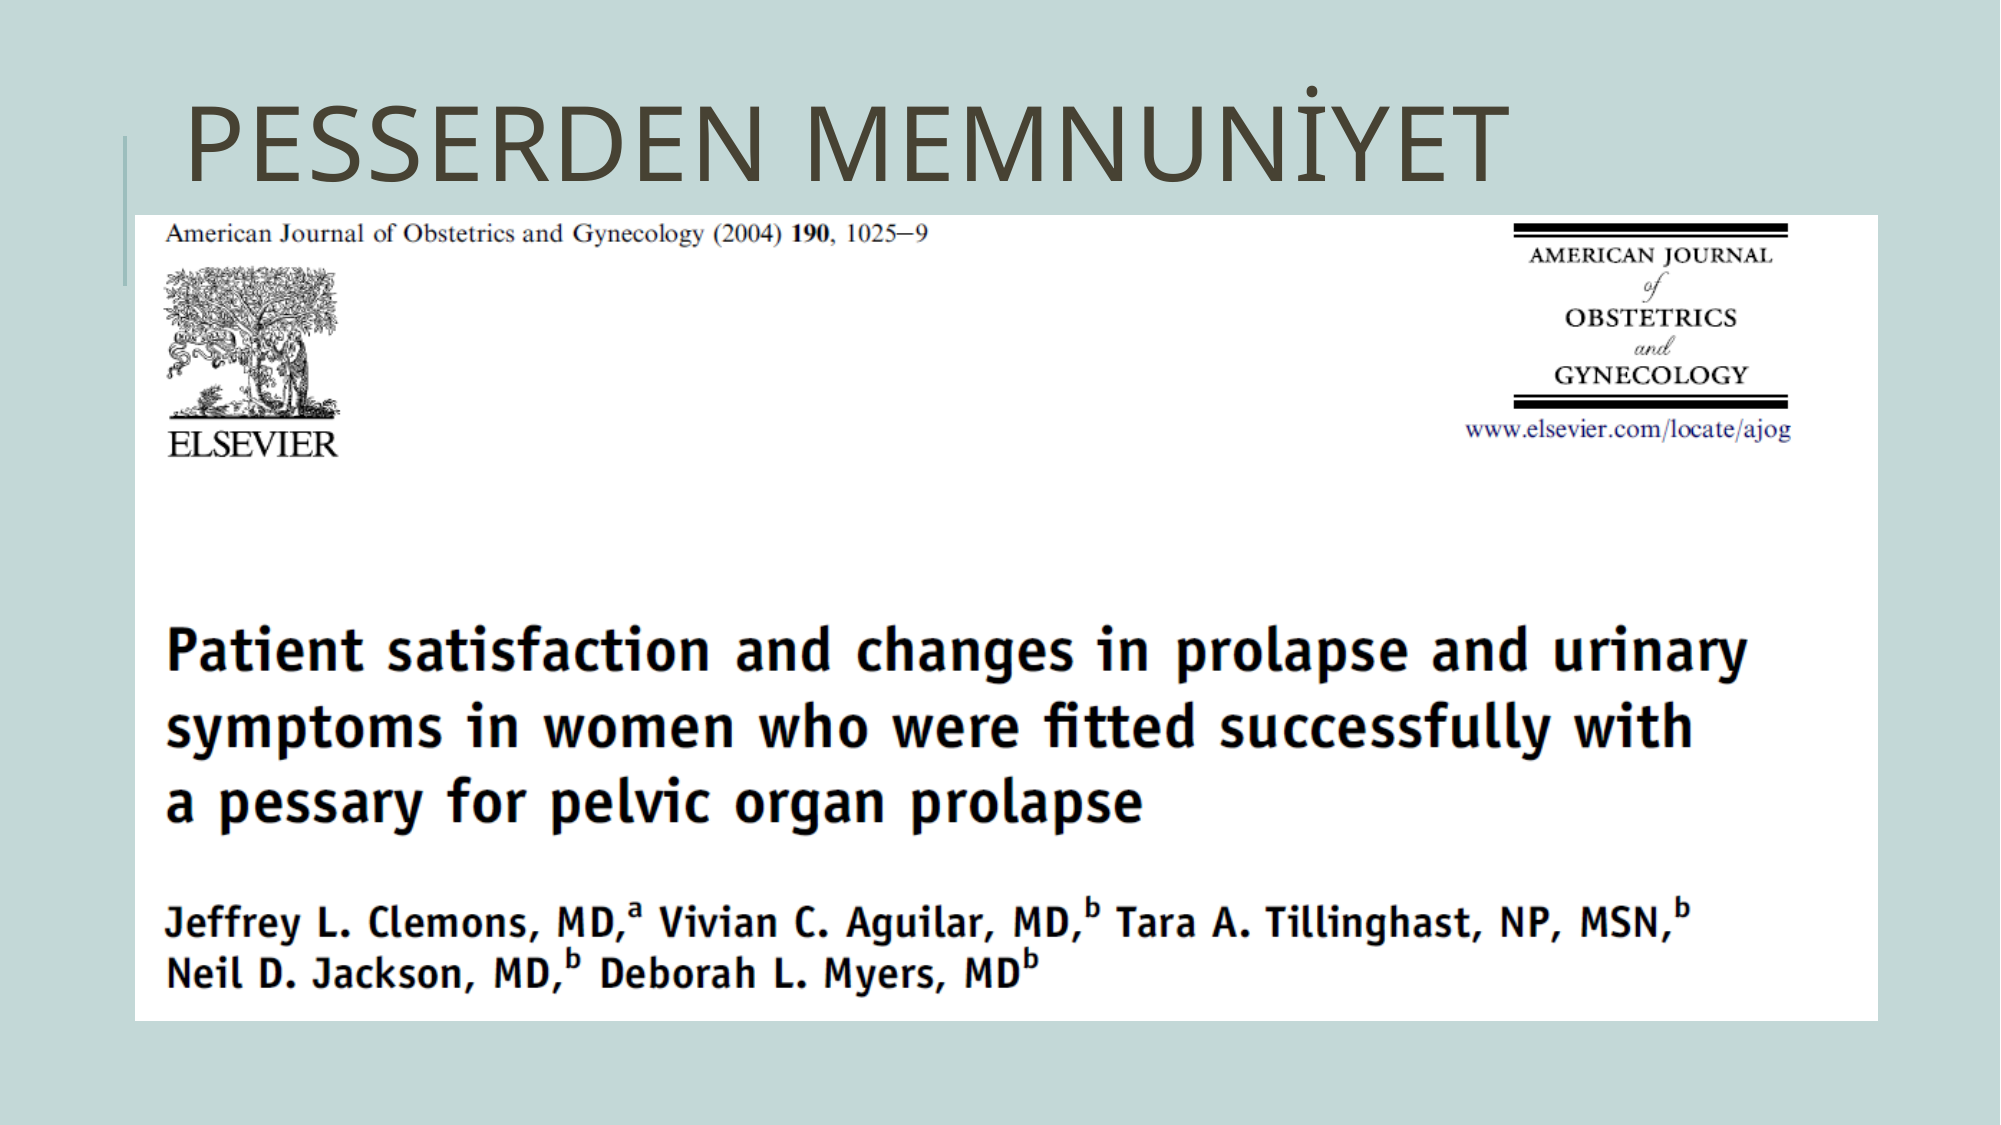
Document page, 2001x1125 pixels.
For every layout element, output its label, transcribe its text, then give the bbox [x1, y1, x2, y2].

title PESSERDEN MEMNUNİYET [168, 46, 1763, 210]
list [134, 215, 1879, 1021]
